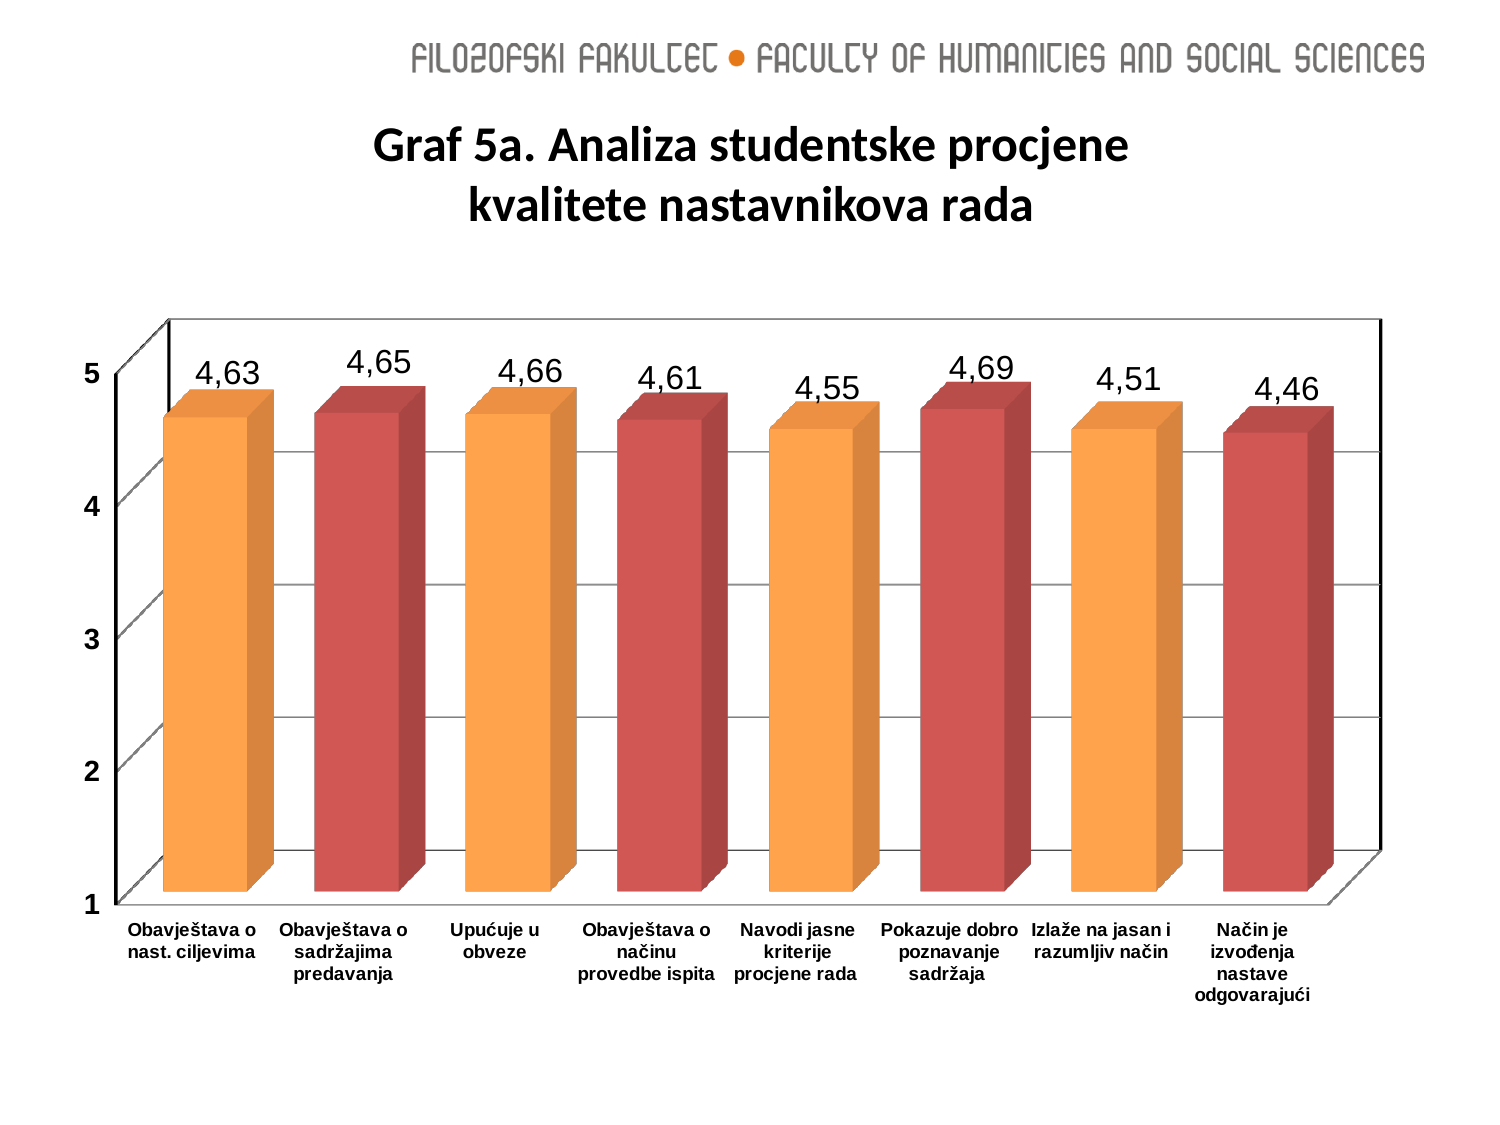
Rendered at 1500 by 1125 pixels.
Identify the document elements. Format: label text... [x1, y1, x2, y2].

picture [410, 43, 1424, 73]
chart [52, 278, 1424, 1047]
title Graf 5a. Analiza studentske procjene kvalitete nastavnikova rada [76, 78, 1427, 266]
